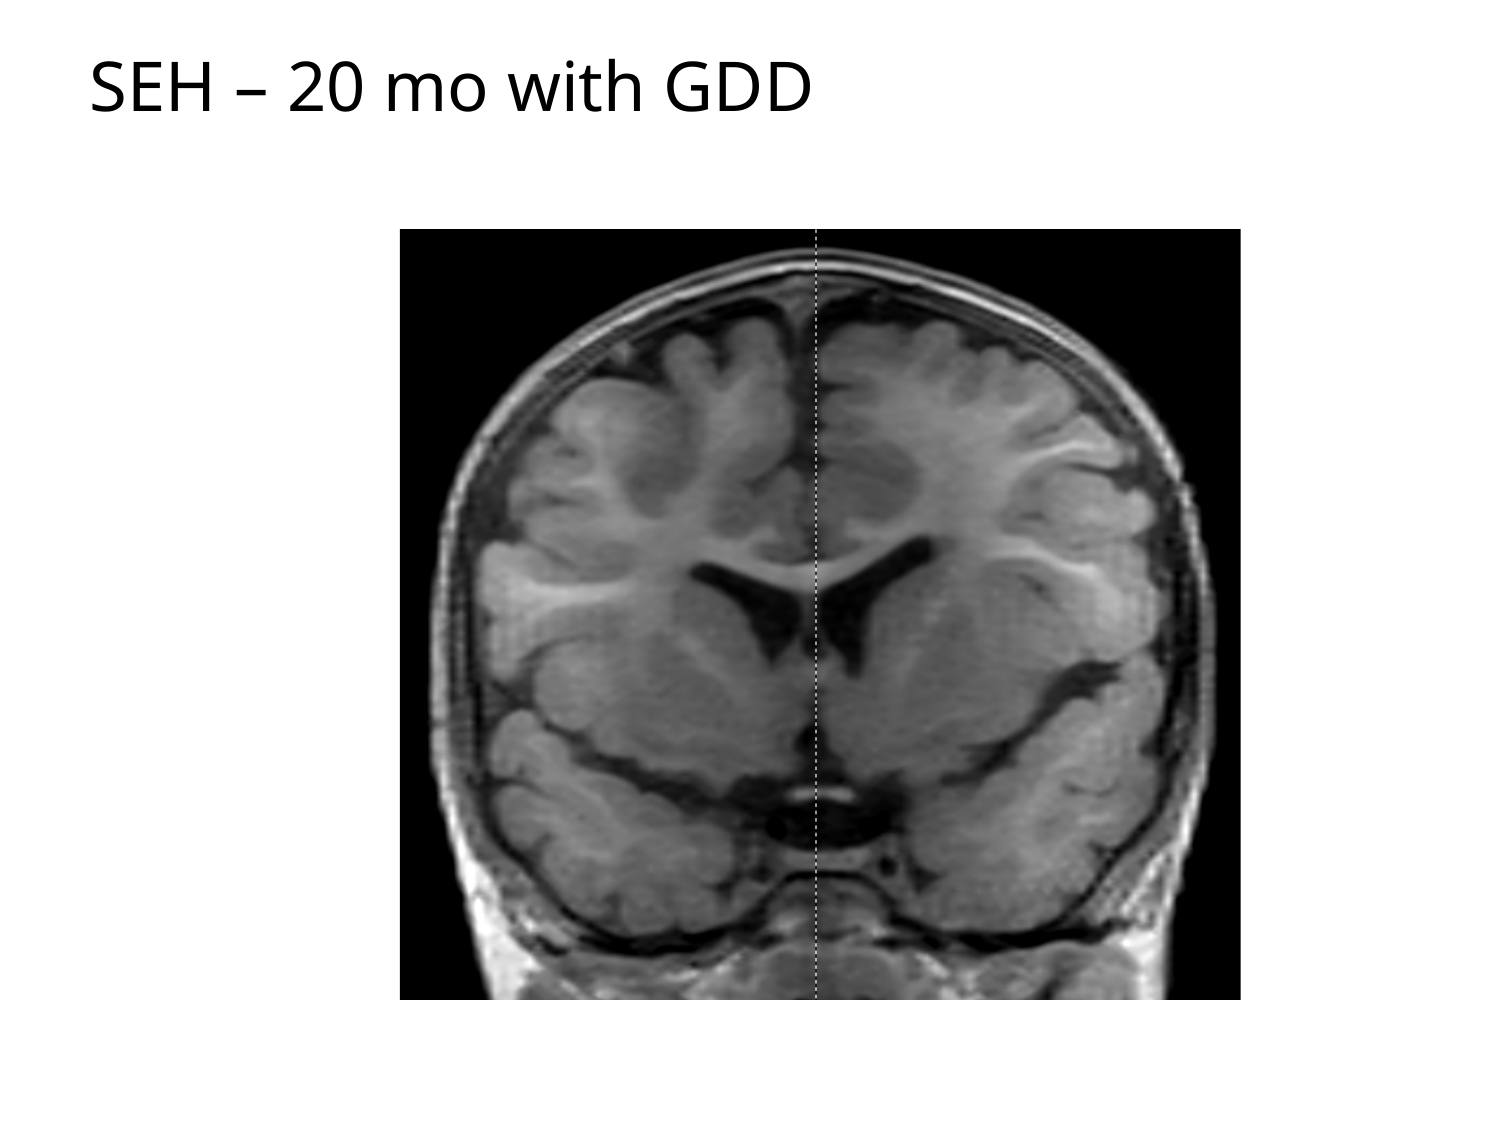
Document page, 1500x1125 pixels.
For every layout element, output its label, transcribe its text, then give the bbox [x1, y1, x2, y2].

picture [399, 229, 1241, 1000]
title SEH – 20 mo with GDD [75, 45, 1425, 233]
